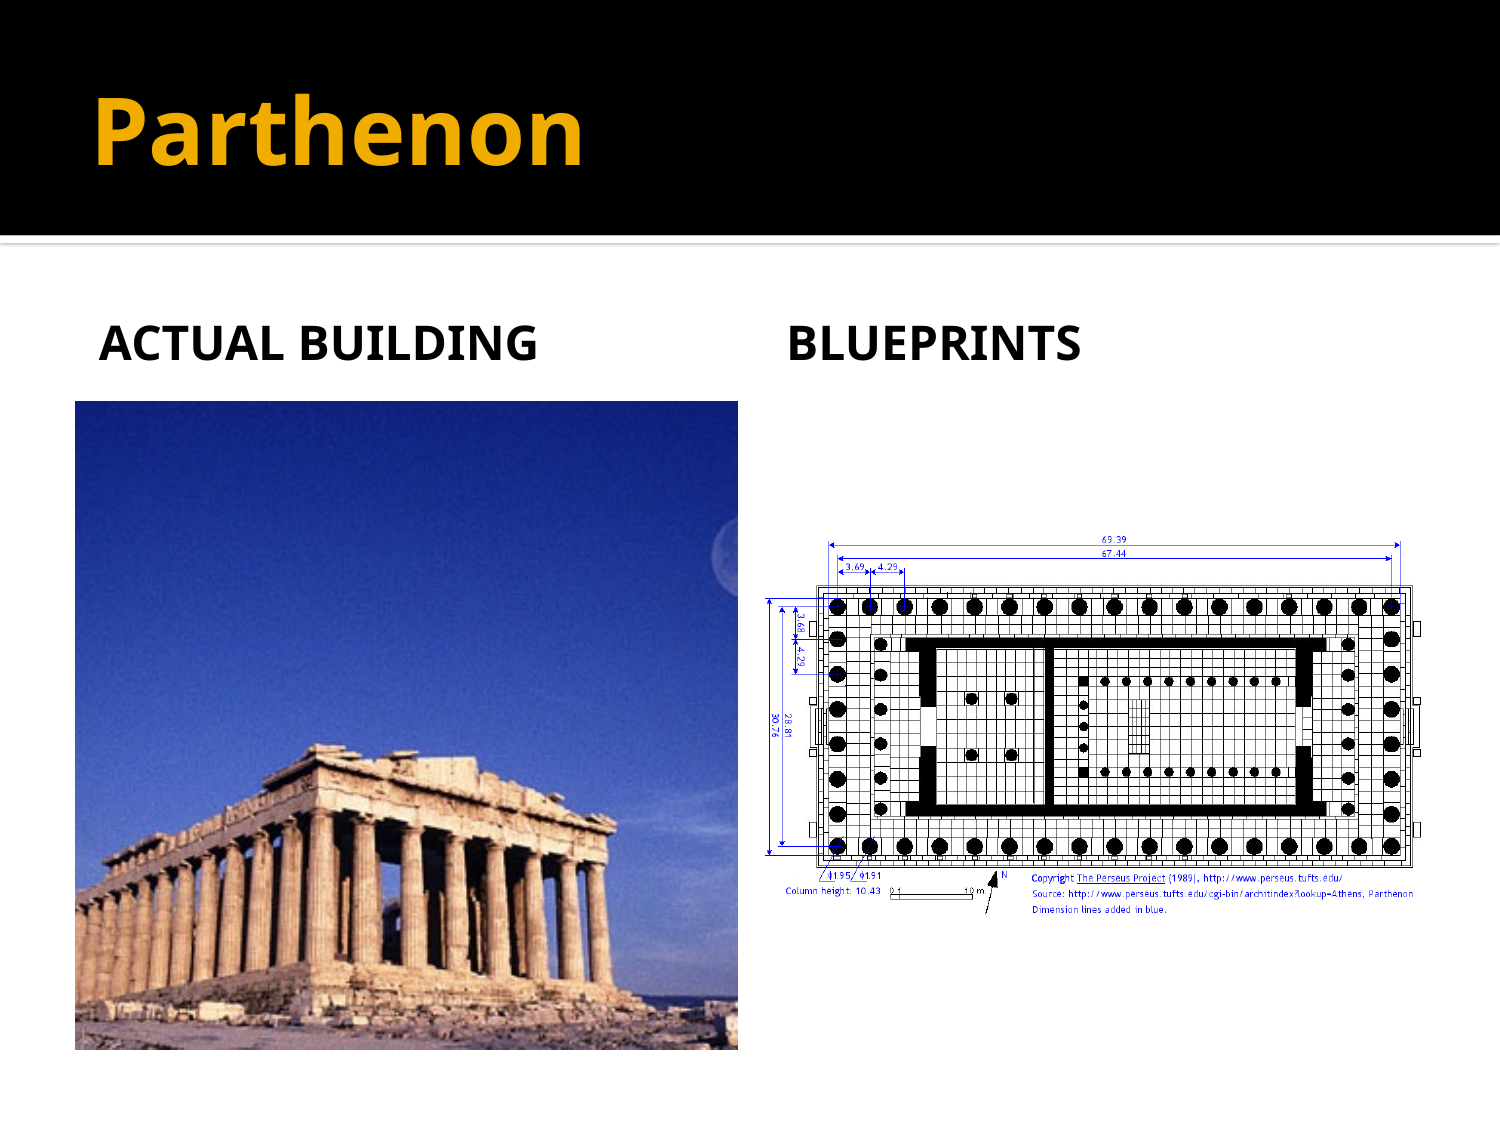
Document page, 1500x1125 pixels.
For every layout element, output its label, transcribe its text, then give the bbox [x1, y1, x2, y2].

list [761, 401, 1425, 1050]
list blueprints [761, 278, 1425, 396]
title Parthenon [75, 24, 1425, 231]
list Actual building [75, 278, 738, 396]
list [74, 401, 738, 1050]
